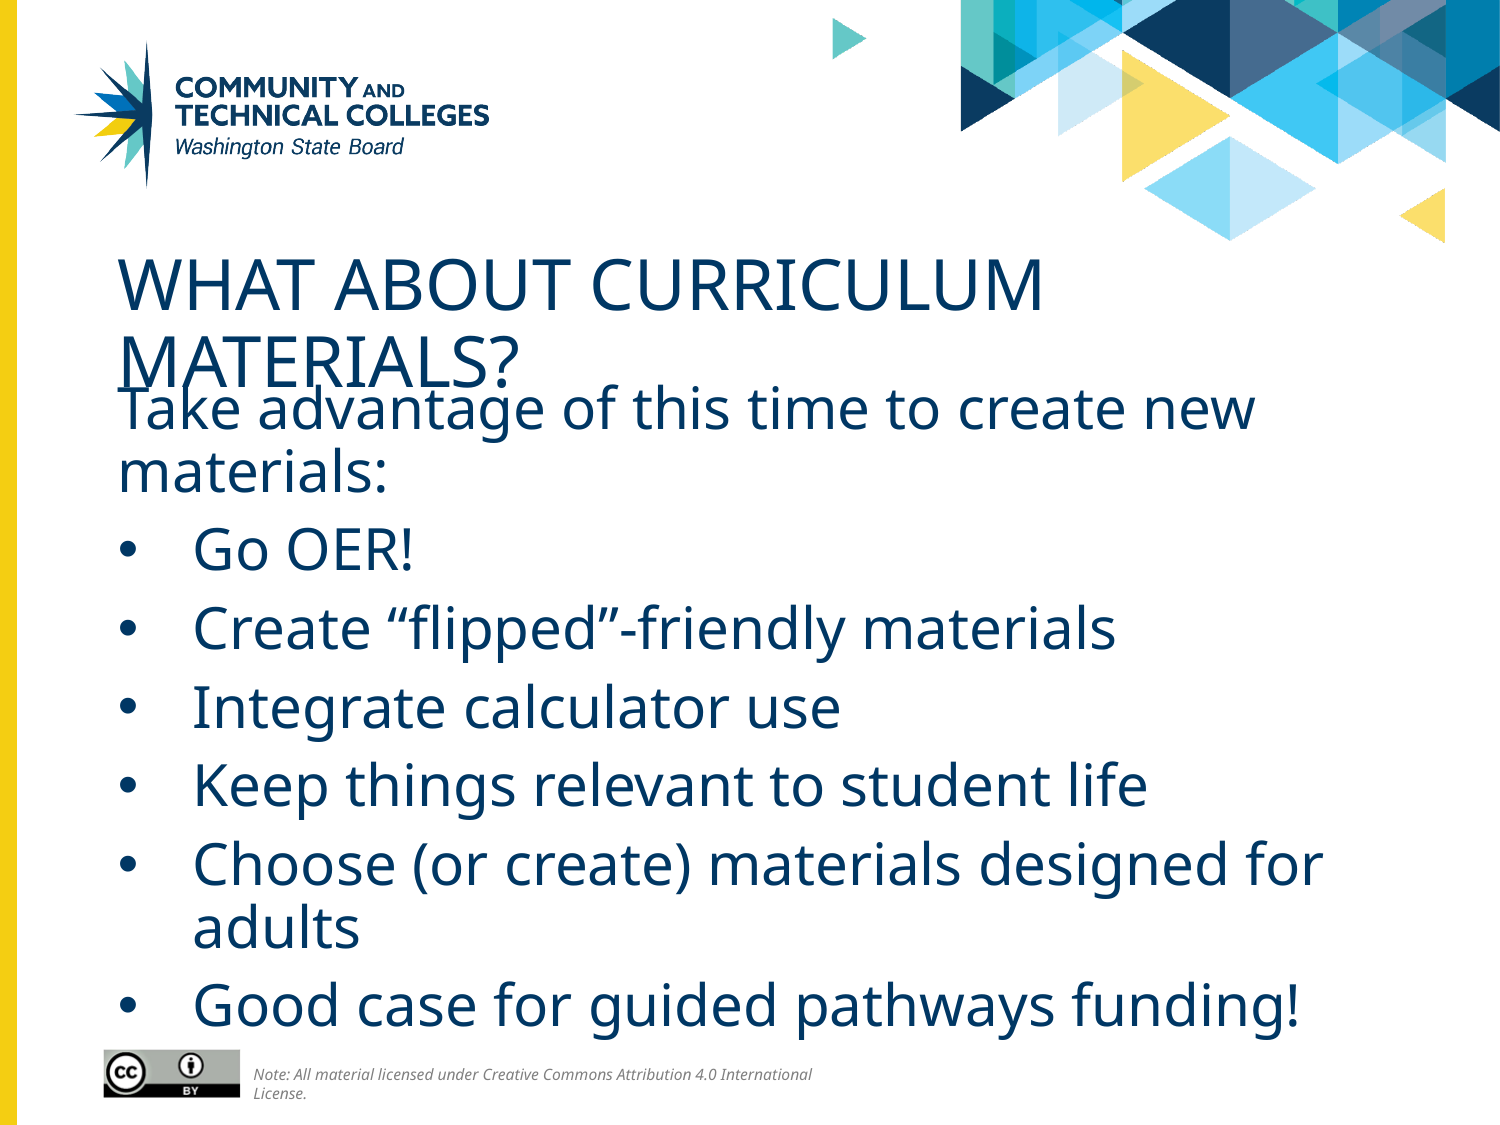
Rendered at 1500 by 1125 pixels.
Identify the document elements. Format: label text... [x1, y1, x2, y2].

picture [832, 0, 1500, 243]
list Take advantage of this time to create new materials: Go OER! Create “flipped”-friendly materials Integrate calculator use Keep things relevant to student life Choose (or create) materials designed for adults Good case for guided pathways funding! [103, 371, 1397, 1004]
picture [103, 1049, 241, 1099]
title what about curriculum materials? [103, 242, 1397, 343]
picture [17, 25, 557, 228]
